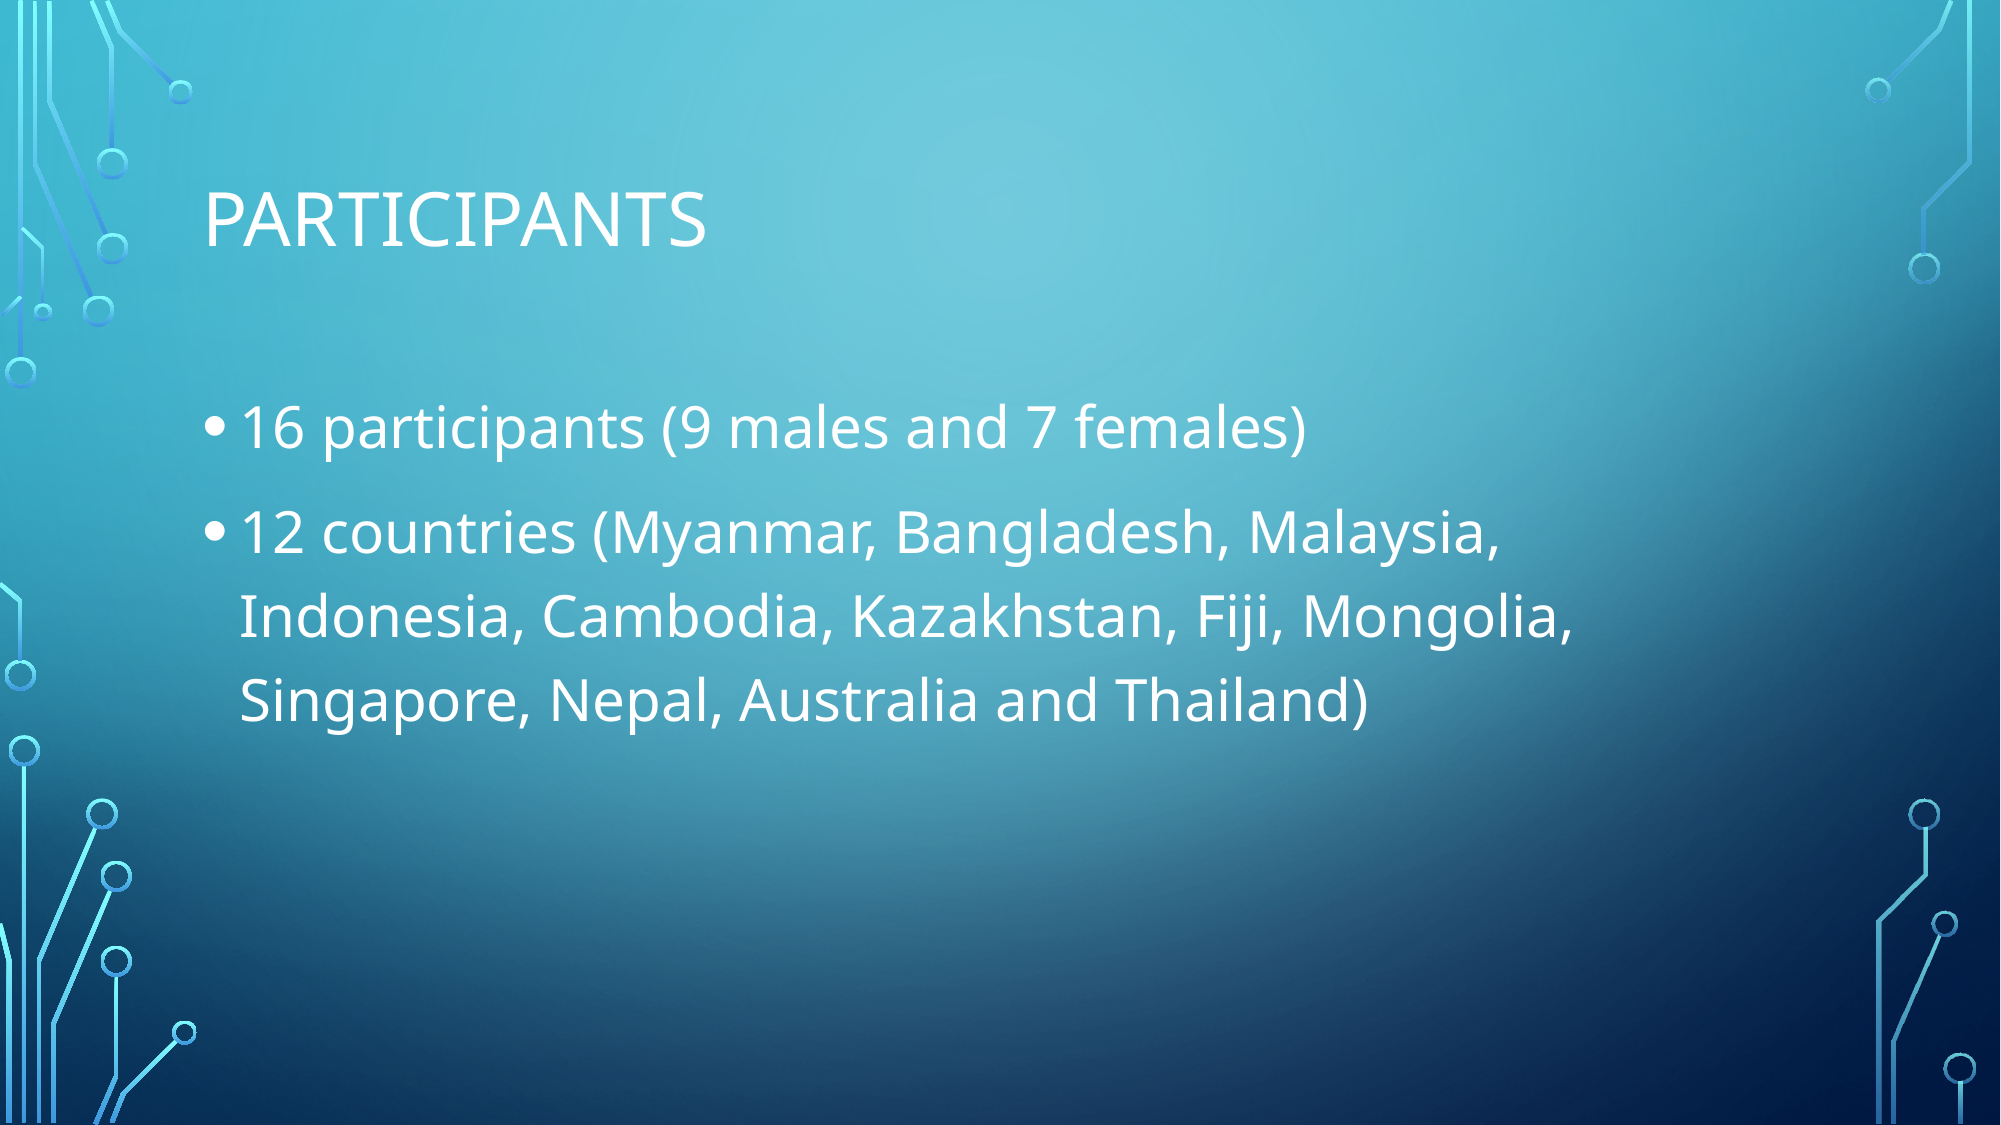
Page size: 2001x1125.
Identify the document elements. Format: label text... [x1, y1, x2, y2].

list 16 participants (9 males and 7 females) 12 countries (Myanmar, Bangladesh, Malaysia, Indonesia, Cambodia, Kazakhstan, Fiji, Mongolia, Singapore, Nepal, Australia and Thailand) [187, 369, 1813, 950]
title Participants [187, 101, 1813, 344]
